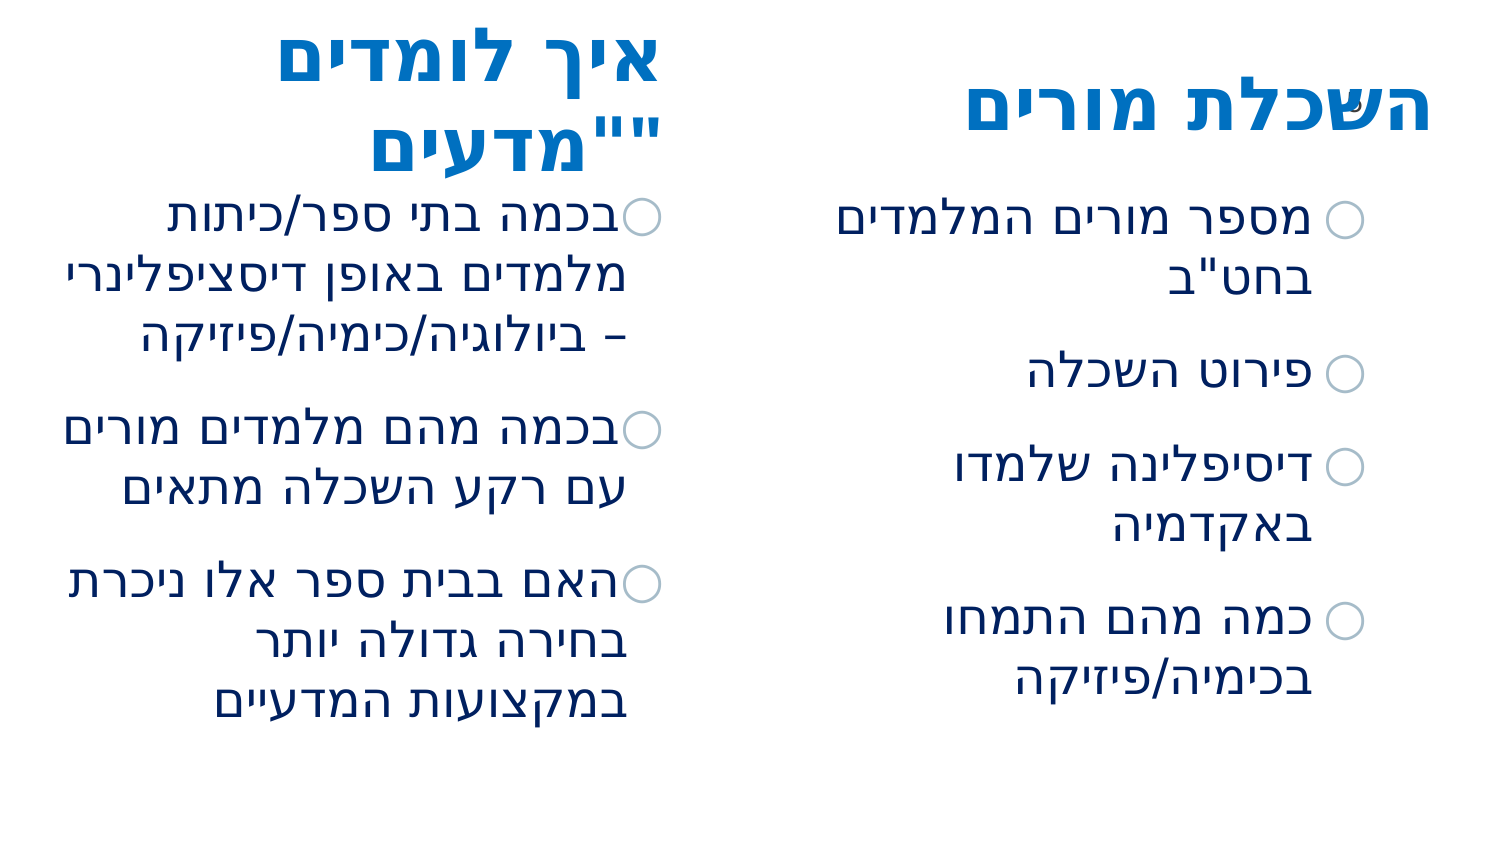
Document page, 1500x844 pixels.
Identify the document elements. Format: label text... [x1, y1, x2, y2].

text_box בכמה בתי ספר/כיתות מלמדים באופן דיסציפלינרי – ביולוגיה/כימיה/פיזיקה בכמה מהם מלמדים מורים עם רקע השכלה מתאים האם בבית ספר אלו ניכרת בחירה גדולה יותר במקצועות המדעיים [41, 165, 680, 800]
title השכלת מורים [768, 35, 1450, 166]
list מספר מורים המלמדים בחט"ב פירוט השכלה דיסיפלינה שלמדו באקדמיה כמה מהם התמחו בכימיה/פיזיקה [761, 169, 1400, 706]
text_box איך לומדים "מדעים" [0, 32, 680, 162]
